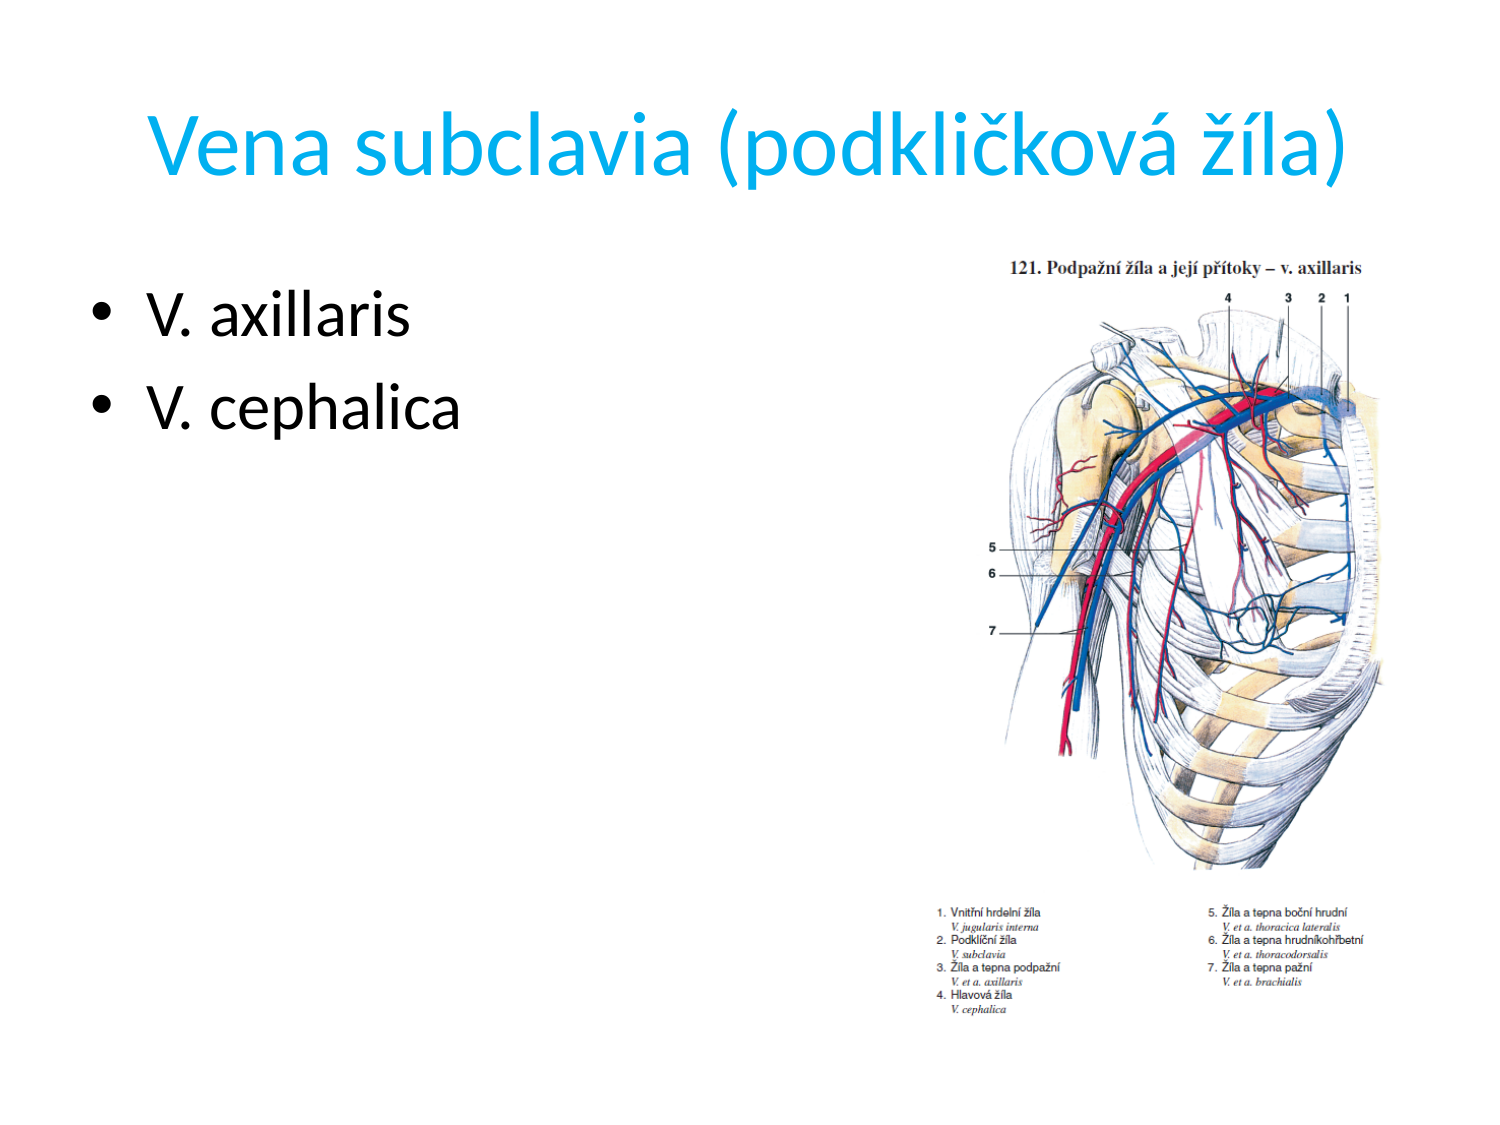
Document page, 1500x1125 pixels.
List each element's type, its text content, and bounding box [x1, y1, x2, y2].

title Vena subclavia (podkličková žíla) [75, 45, 1425, 233]
picture [926, 249, 1473, 1018]
list V. axillaris V. cephalica [75, 262, 921, 1005]
